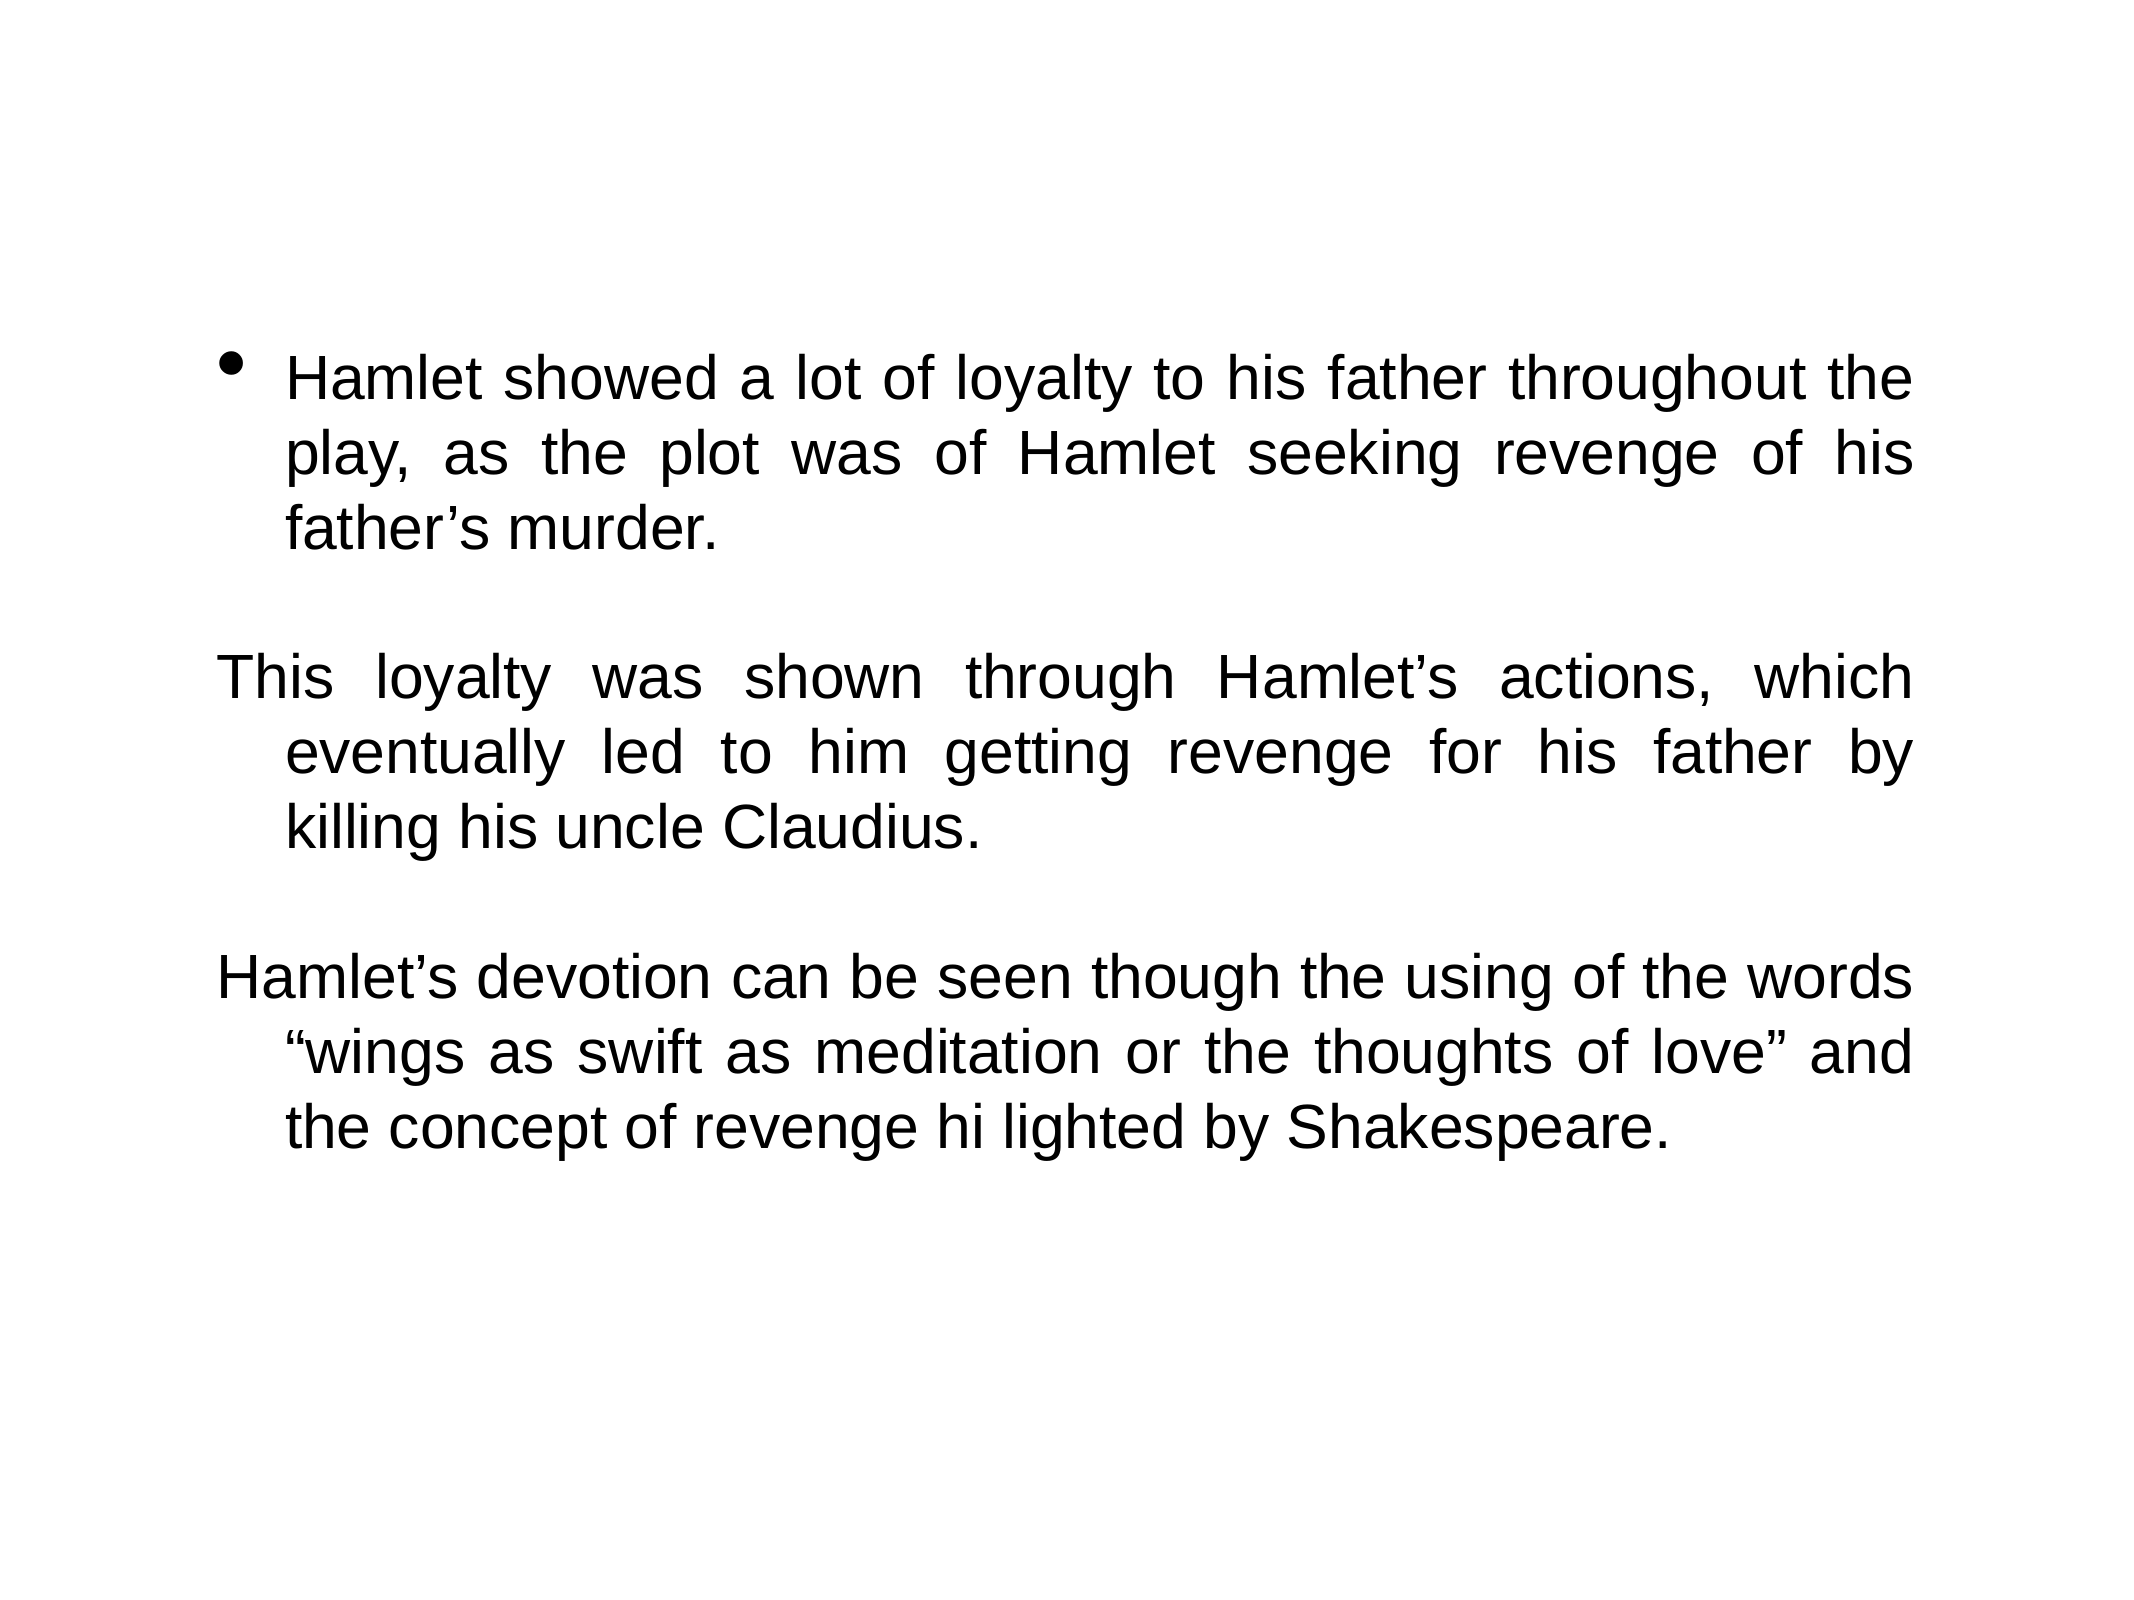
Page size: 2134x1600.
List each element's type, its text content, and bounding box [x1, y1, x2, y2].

title Hamlet showed a lot of loyalty to his father throughout the play, as the plot was of Hamlet seeking revenge of his father’s murder. This loyalty was shown through Hamlet’s actions, which eventually led to him getting revenge for his father by killing his uncle Claudius. Hamlet’s devotion can be seen though the using of the words “wings as swift as meditation or the thoughts of love” and the concept of revenge hi lighted by Shakespeare. [207, 116, 1926, 1456]
